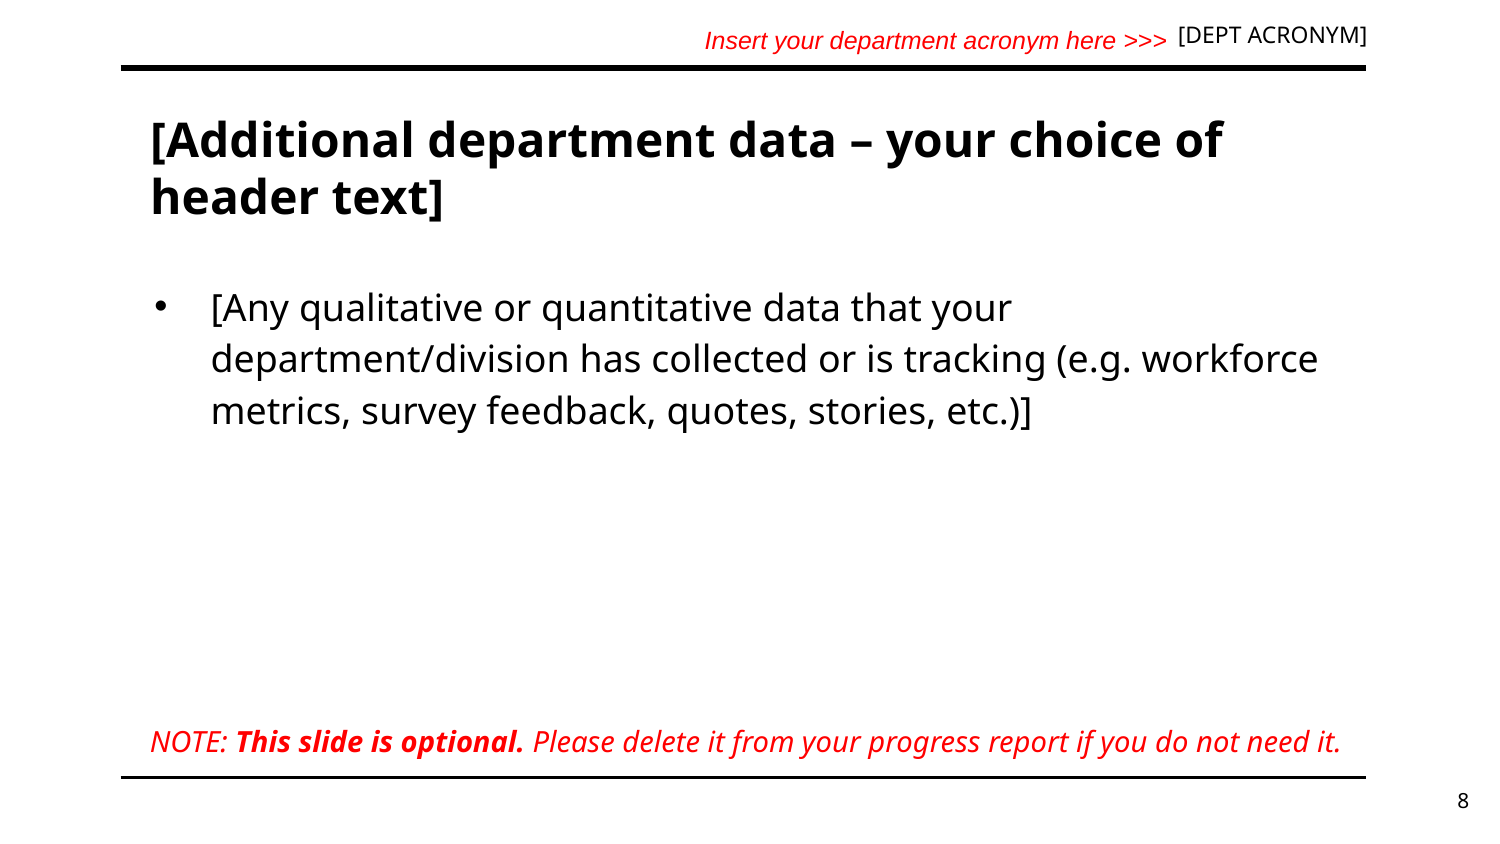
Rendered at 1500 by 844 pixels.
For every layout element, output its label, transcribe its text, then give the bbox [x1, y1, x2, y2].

slide_number 8 [1394, 774, 1484, 834]
text_box NOTE: This slide is optional. Please delete it from your progress report if you do not need it. [0, 703, 1500, 774]
text_box Insert your department acronym here >>> [655, 5, 1183, 70]
list [Any qualitative or quantitative data that your department/division has collected or is tracking (e.g. workforce metrics, survey feedback, quotes, stories, etc.)] [120, 261, 1365, 703]
text_box [DEPT ACRONYM] [1134, 5, 1383, 110]
title [Additional department data – your choice of header text] [135, 94, 1363, 199]
